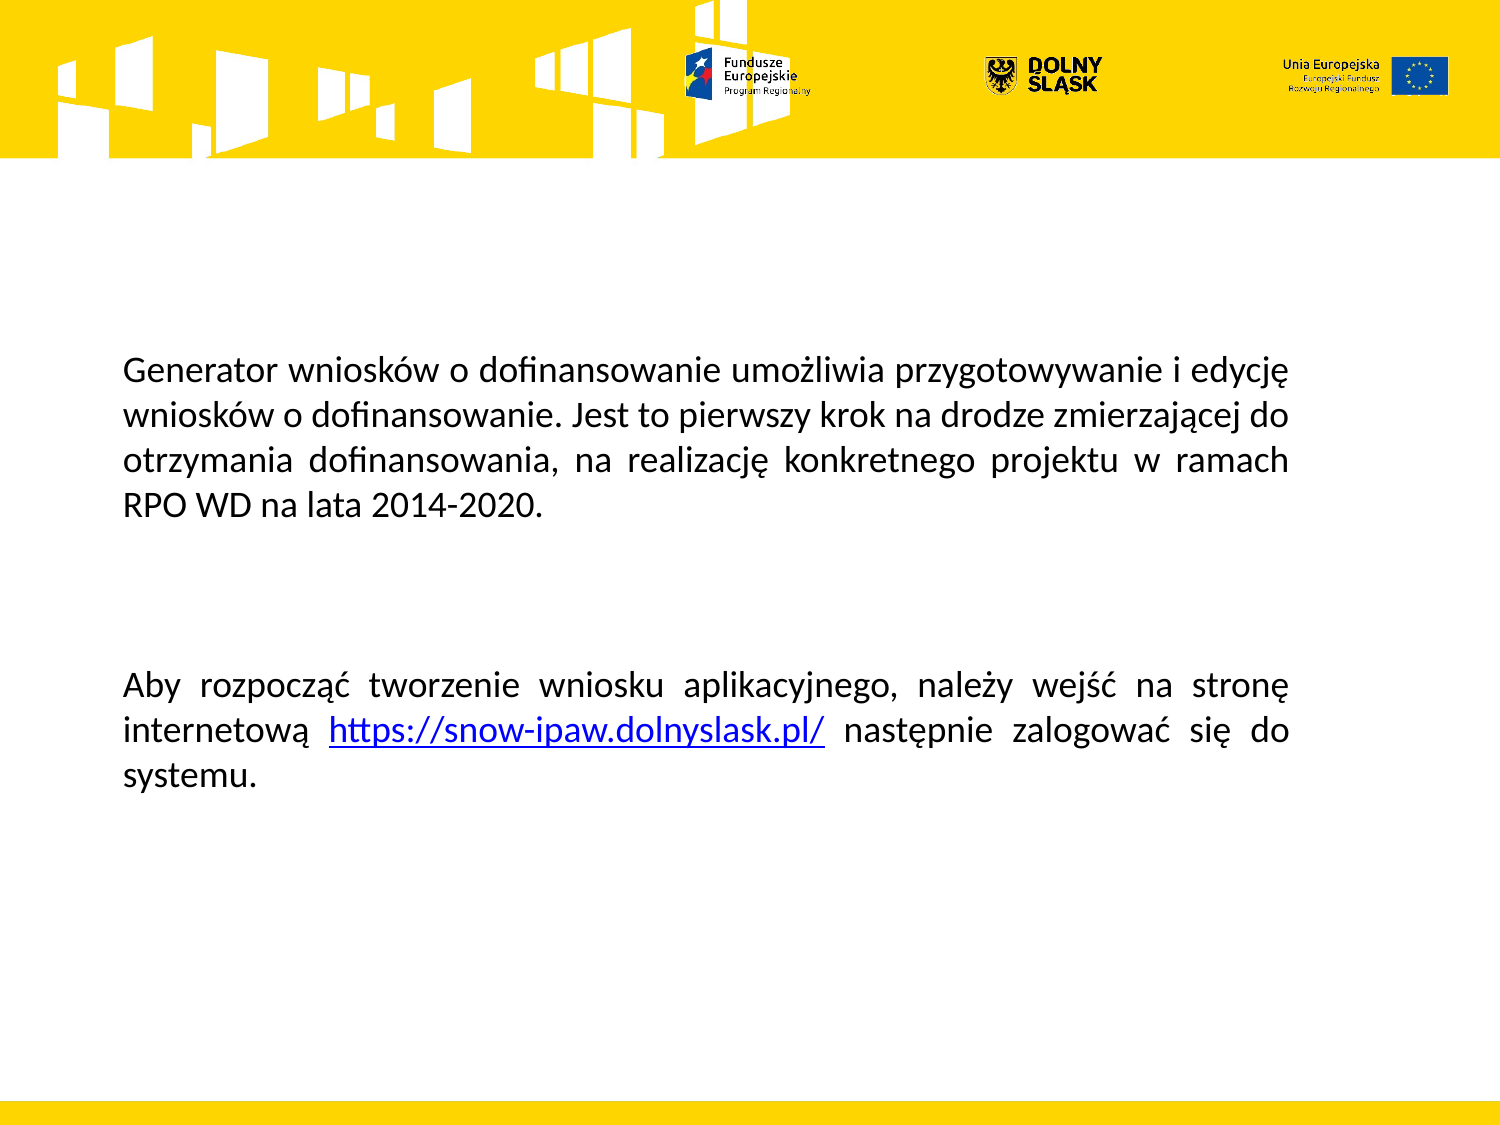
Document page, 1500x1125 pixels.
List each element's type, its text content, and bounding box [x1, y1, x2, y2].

text_box Generator wniosków o dofinansowanie umożliwia przygotowywanie i edycję wniosków o dofinansowanie. Jest to pierwszy krok na drodze zmierzającej do otrzymania dofinansowania, na realizację konkretnego projektu w ramach RPO WD na lata 2014-2020. Aby rozpocząć tworzenie wniosku aplikacyjnego, należy wejść na stronę internetową https://snow-ipaw.dolnyslask.pl/ następnie zalogować się do systemu. [108, 338, 1306, 848]
picture [0, 0, 1500, 1125]
text_box [76, 208, 1376, 929]
